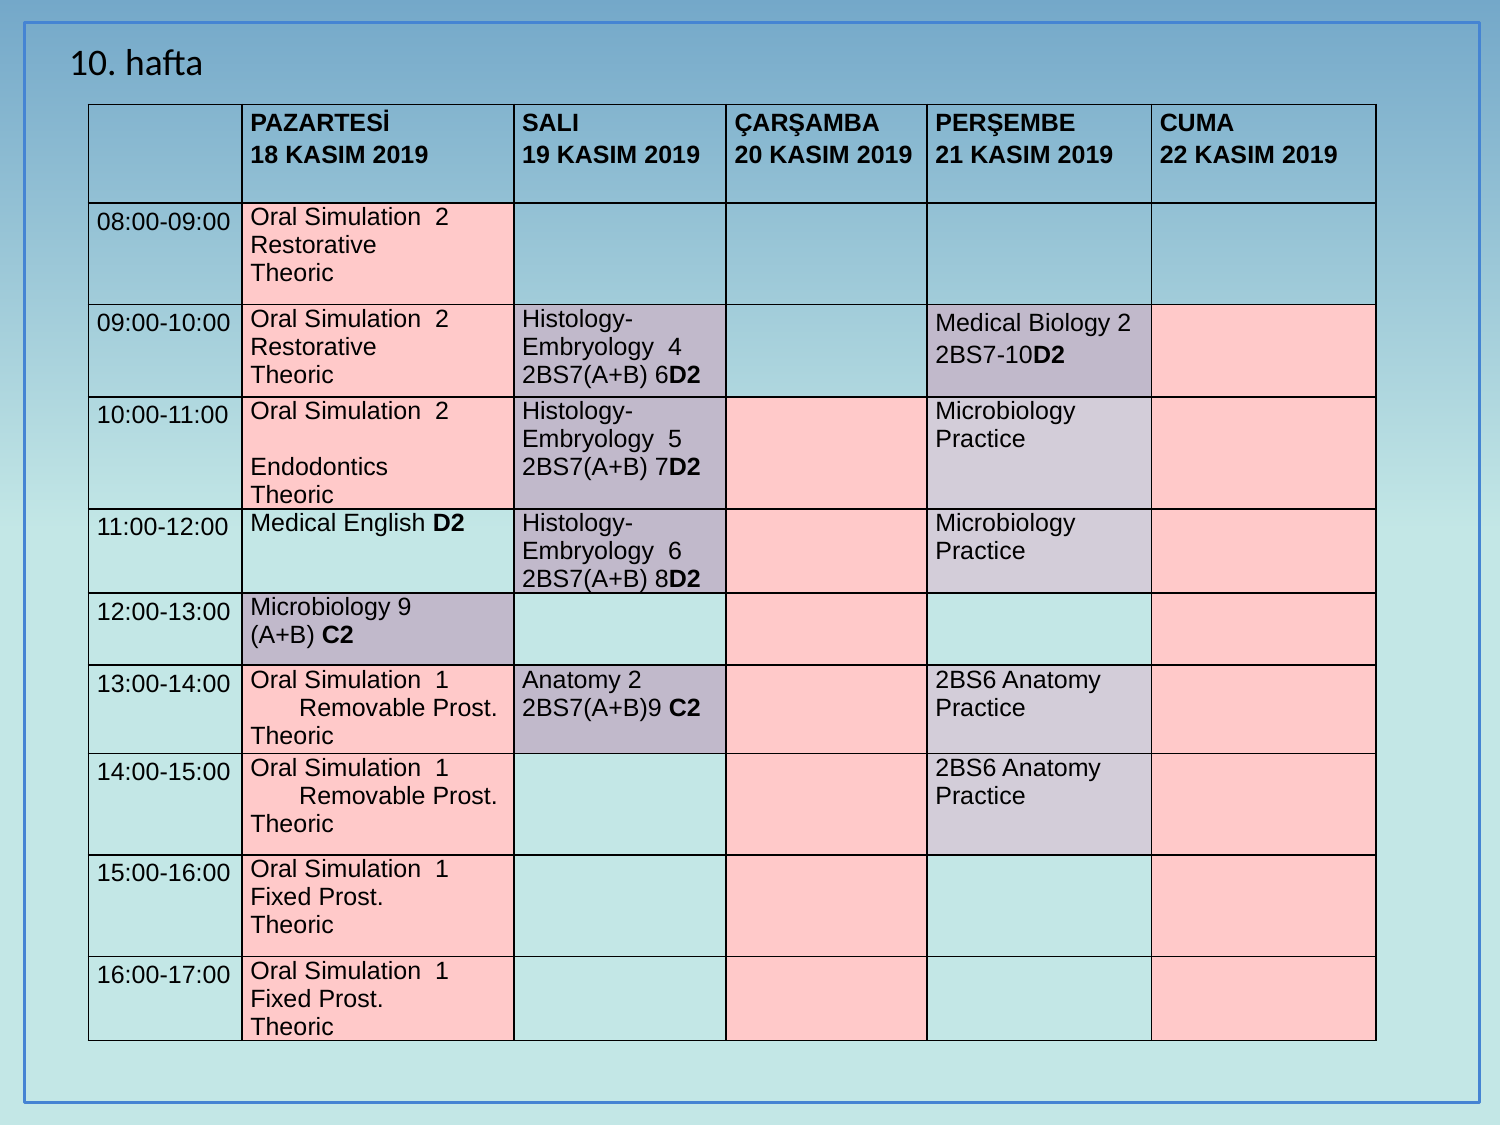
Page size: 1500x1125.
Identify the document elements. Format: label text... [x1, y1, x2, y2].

table_cell 13:00-14:00 [89, 666, 241, 753]
table_cell [515, 856, 725, 956]
table_header PAZARTESİ 18 KASIM 2019 [243, 105, 513, 202]
table_header SALI 19 KASIM 2019 [515, 105, 725, 202]
table_cell [727, 666, 926, 753]
table_header ÇARŞAMBA 20 KASIM 2019 [727, 105, 926, 202]
table_cell Oral Simulation 2 Restorative Theoric [243, 305, 513, 396]
table_cell [1152, 856, 1375, 956]
table_cell [515, 957, 725, 1040]
table_cell [1152, 398, 1375, 508]
table_header CUMA 22 KASIM 2019 [1152, 105, 1375, 202]
table_cell Medical Biology 2 2BS7-10D2 [928, 305, 1151, 396]
table_cell [727, 856, 926, 956]
table_cell [727, 754, 926, 854]
table_cell [1152, 594, 1375, 664]
table_cell 08:00-09:00 [89, 204, 241, 304]
table_cell Microbiology Practice [928, 510, 1151, 592]
table_cell [727, 204, 926, 304]
table_cell 16:00-17:00 [89, 957, 241, 1040]
table_cell [1152, 305, 1375, 396]
table_cell Oral Simulation 2 Endodontics Theoric [243, 398, 513, 508]
table_cell [928, 204, 1151, 304]
table_cell 2BS6 Anatomy Practice [928, 666, 1151, 753]
table_cell [1152, 204, 1375, 304]
table_cell Oral Simulation 1 Fixed Prost. Theoric [243, 856, 513, 956]
table_cell 12:00-13:00 [89, 594, 241, 664]
table_cell [1152, 957, 1375, 1040]
table_cell [928, 957, 1151, 1040]
table_cell [727, 594, 926, 664]
table_cell Microbiology Practice [928, 398, 1151, 508]
table_cell Histology-Embryology 4 2BS7(A+B) 6D2 [515, 305, 725, 396]
table_header [89, 105, 241, 202]
table_cell Oral Simulation 2 Restorative Theoric [243, 204, 513, 304]
table_cell 10:00-11:00 [89, 398, 241, 508]
table_cell [1152, 754, 1375, 854]
table_cell Microbiology 9 (A+B) C2 [243, 594, 513, 664]
text_box 10. hafta [54, 30, 219, 91]
table_cell 2BS6 Anatomy Practice [928, 754, 1151, 854]
table_cell Oral Simulation 1 Removable Prost. Theoric [243, 754, 513, 854]
table_cell 11:00-12:00 [89, 510, 241, 592]
table_cell [928, 856, 1151, 956]
table_cell [1152, 510, 1375, 592]
table_cell [515, 594, 725, 664]
table_cell [727, 957, 926, 1040]
table_cell 14:00-15:00 [89, 754, 241, 854]
table_cell 15:00-16:00 [89, 856, 241, 956]
table_cell Anatomy 2 2BS7(A+B)9 C2 [515, 666, 725, 753]
table_cell Medical English D2 [243, 510, 513, 592]
table_cell Histology-Embryology 6 2BS7(A+B) 8D2 [515, 510, 725, 592]
table_header PERŞEMBE 21 KASIM 2019 [928, 105, 1151, 202]
table_cell [515, 204, 725, 304]
table_cell Oral Simulation 1 Removable Prost. Theoric [243, 666, 513, 753]
table_cell [515, 754, 725, 854]
table_cell [1152, 666, 1375, 753]
table_cell [727, 510, 926, 592]
table_cell 09:00-10:00 [89, 305, 241, 396]
table_cell [928, 594, 1151, 664]
table_cell Histology-Embryology 5 2BS7(A+B) 7D2 [515, 398, 725, 508]
table_cell [727, 305, 926, 396]
table_cell Oral Simulation 1 Fixed Prost. Theoric [243, 957, 513, 1040]
table_cell [727, 398, 926, 508]
